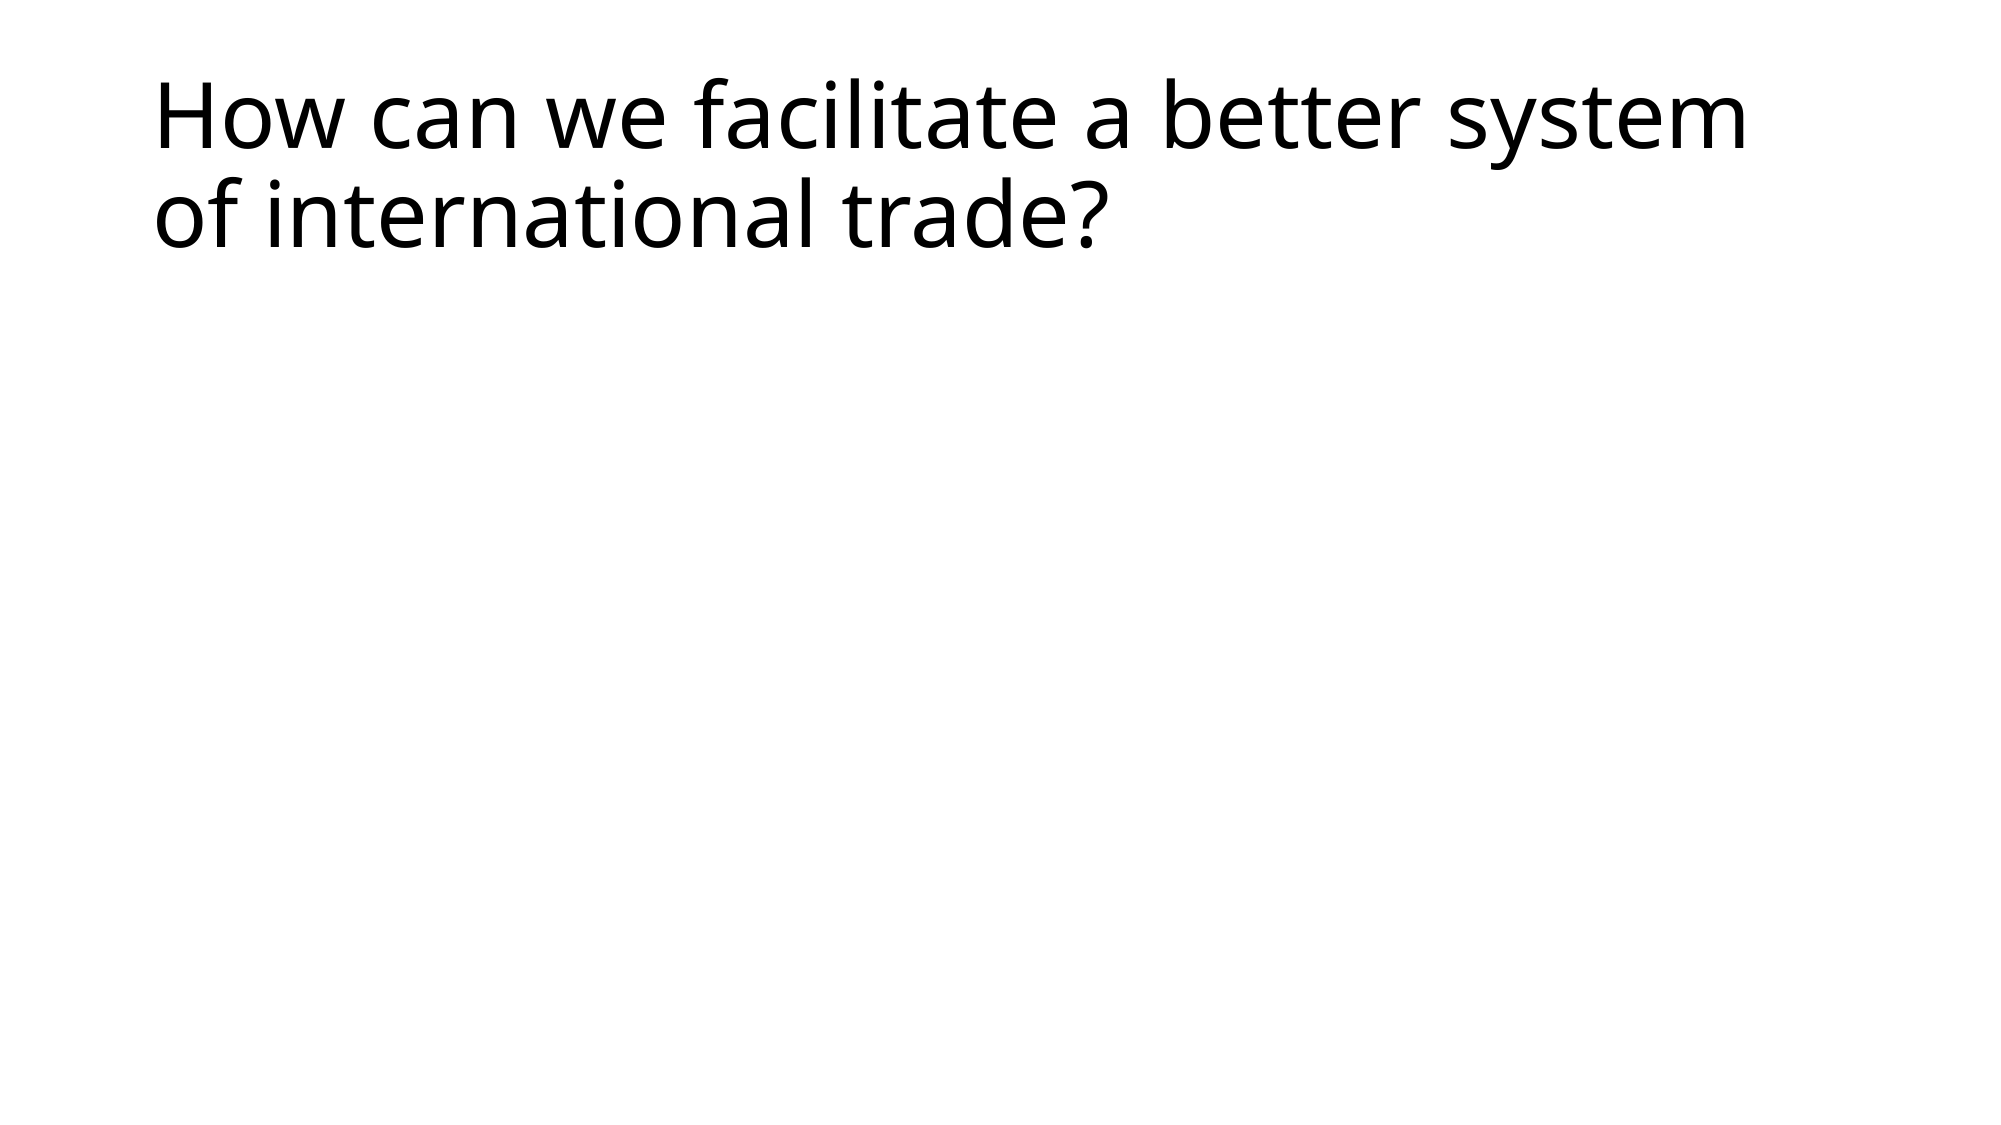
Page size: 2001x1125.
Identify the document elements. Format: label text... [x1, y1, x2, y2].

title How can we facilitate a better system of international trade? [137, 59, 1863, 278]
